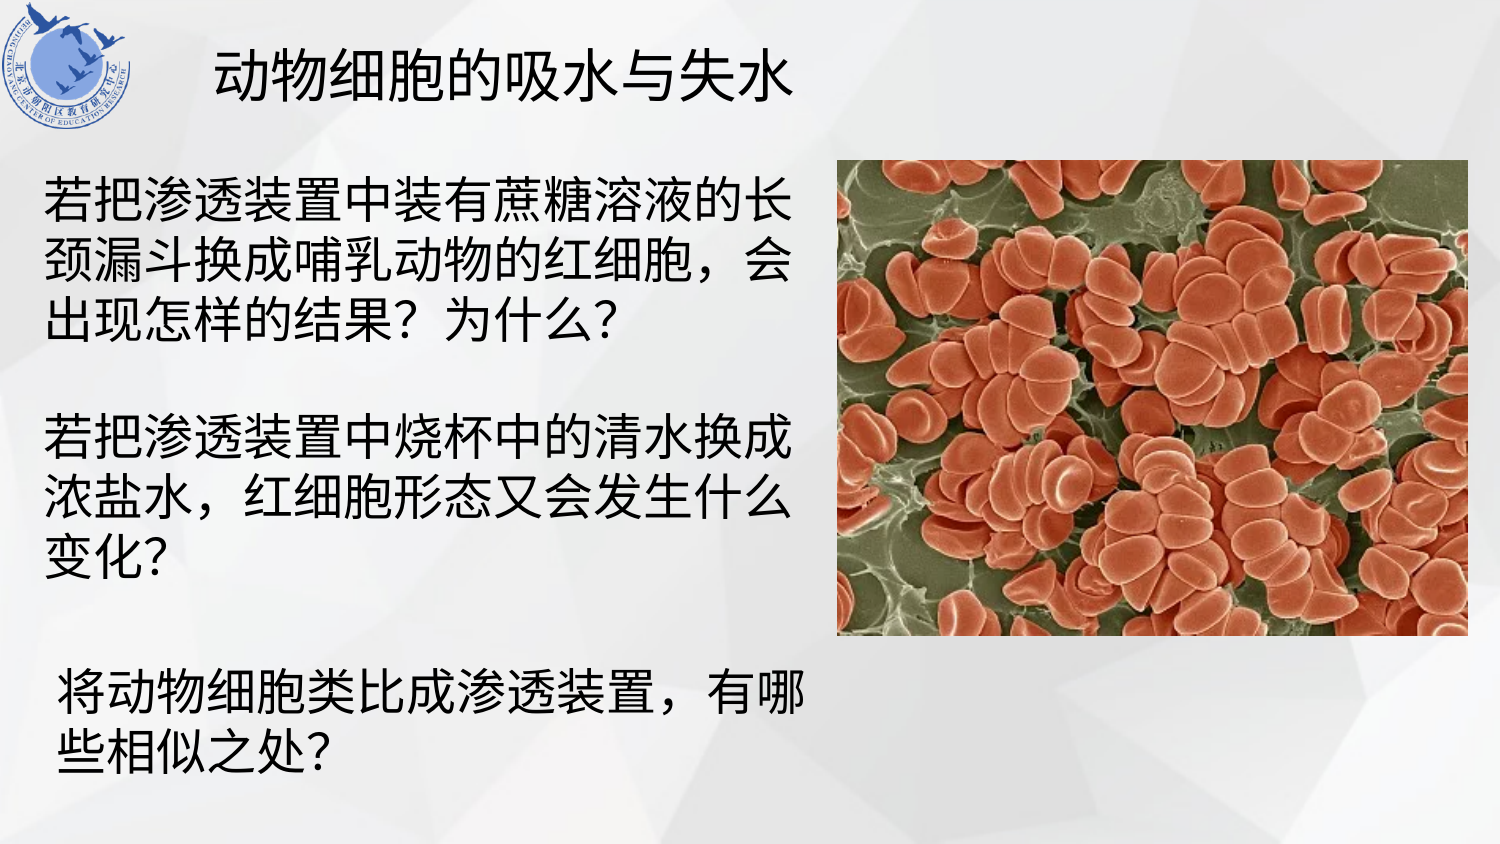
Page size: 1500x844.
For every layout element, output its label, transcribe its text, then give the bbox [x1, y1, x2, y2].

text_box 动物细胞的吸水与失水 [197, 31, 1031, 117]
text_box 将动物细胞类比成渗透装置，有哪些相似之处？ [41, 653, 864, 788]
text_box 若把渗透装置中装有蔗糖溶液的长颈漏斗换成哺乳动物的红细胞，会出现怎样的结果？为什么？ [28, 160, 836, 356]
text_box 若把渗透装置中烧杯中的清水换成浓盐水，红细胞形态又会发生什么变化？ [28, 398, 832, 593]
picture [0, 0, 1500, 844]
